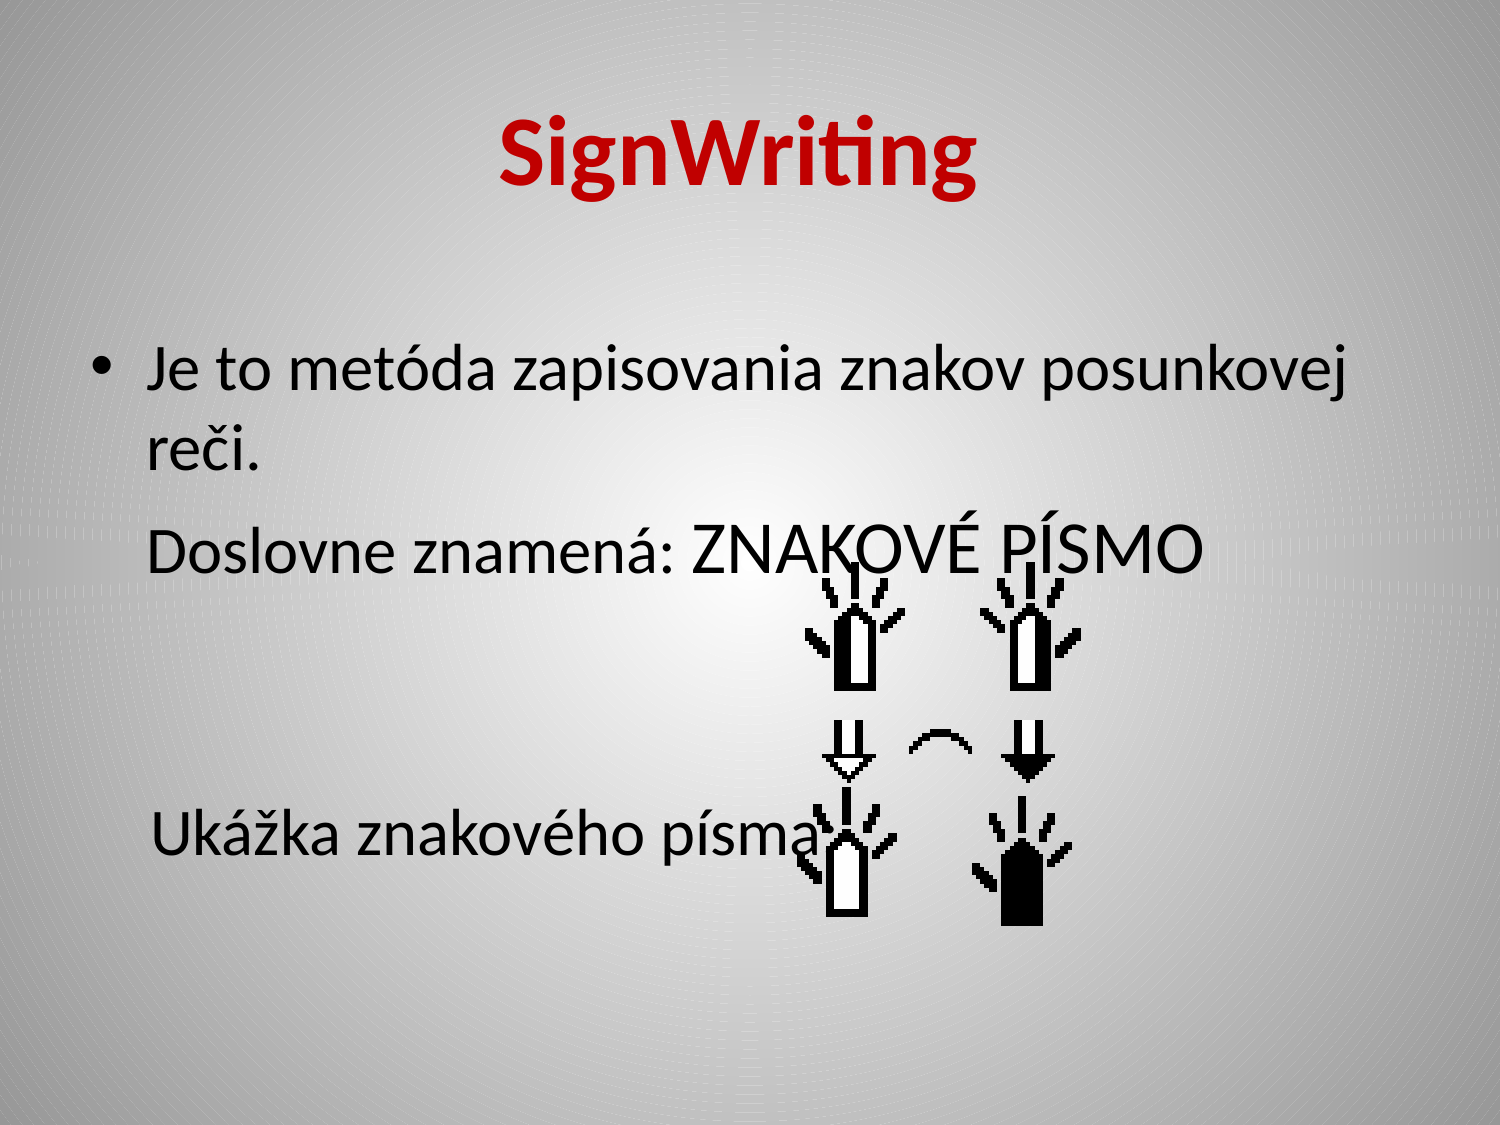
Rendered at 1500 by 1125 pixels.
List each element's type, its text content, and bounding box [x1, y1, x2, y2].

list SignWriting Je to metóda zapisovania znakov posunkovej reči. Doslovne znamená: ZNAKOVÉ PÍSMO Ukážka znakového písma: [75, 78, 1425, 965]
picture [796, 562, 1081, 926]
